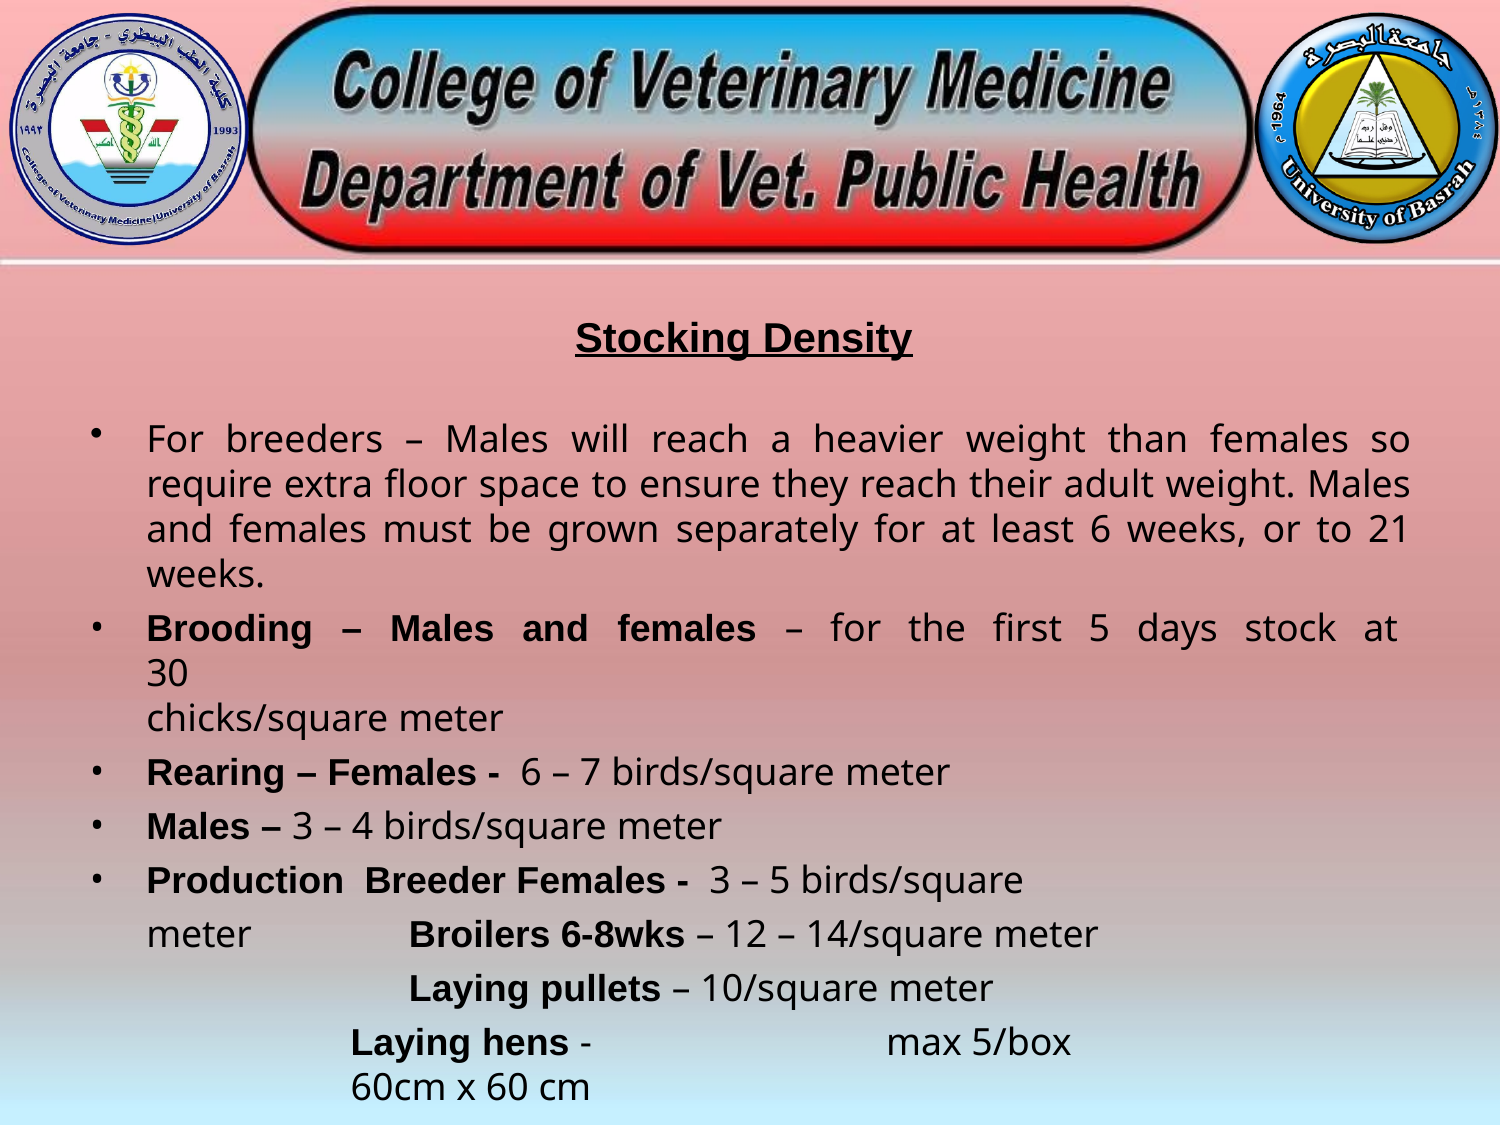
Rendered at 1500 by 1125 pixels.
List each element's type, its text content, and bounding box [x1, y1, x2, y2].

title Stocking Density [573, 308, 916, 412]
picture [0, 0, 1500, 1125]
list For breeders – Males will reach a heavier weight than females so require extra floor space to ensure they reach their adult weight. Males and females must be grown separately for at least 6 weeks, or to 21 weeks. Brooding – Males and females – for the first 5 days stock at 30 chicks/square meter Rearing – Females - 6 – 7 birds/square meter Males – 3 – 4 birds/square meter Production Breeder Females - 3 – 5 birds/square meter Broilers 6-8wks – 12 – 14/square meter Laying pullets – 10/square meter Laying hens - max 5/box 60cm x 60 cm [87, 412, 1413, 1108]
